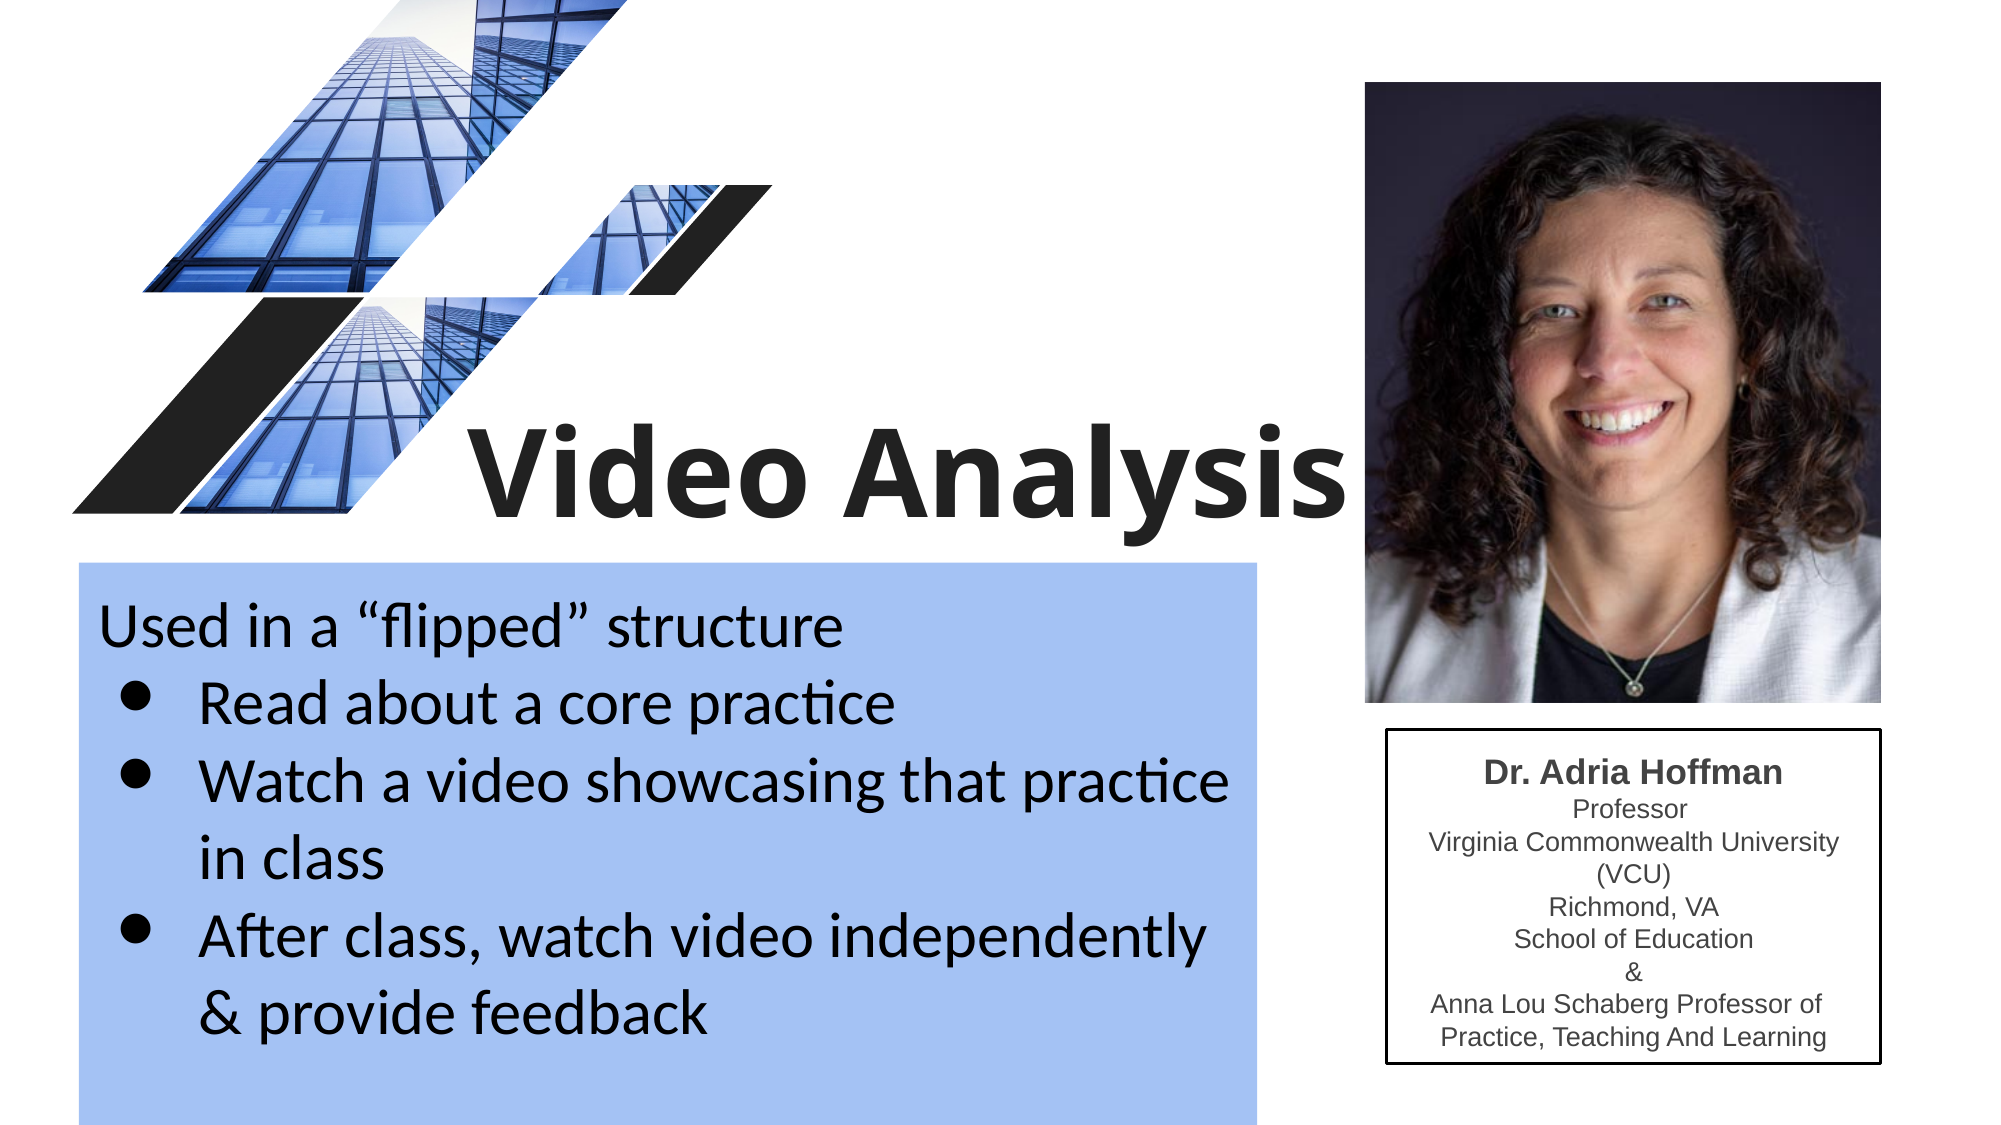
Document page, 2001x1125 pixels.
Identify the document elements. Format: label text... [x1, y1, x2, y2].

picture [538, 185, 721, 295]
list Used in a “flipped” structure Read about a core practice Watch a video showcasing that practice in class After class, watch video independently & provide feedback [78, 562, 1258, 1125]
title Video Analysis [447, 339, 1359, 563]
text_box Dr. Adria Hoffman Professor Virginia Commonwealth University (VCU) Richmond, VA School of Education & Anna Lou Schaberg Professor of Practice, Teaching And Learning [1386, 729, 1881, 1064]
picture [1364, 81, 1882, 703]
picture [142, 0, 628, 293]
picture [179, 297, 539, 514]
